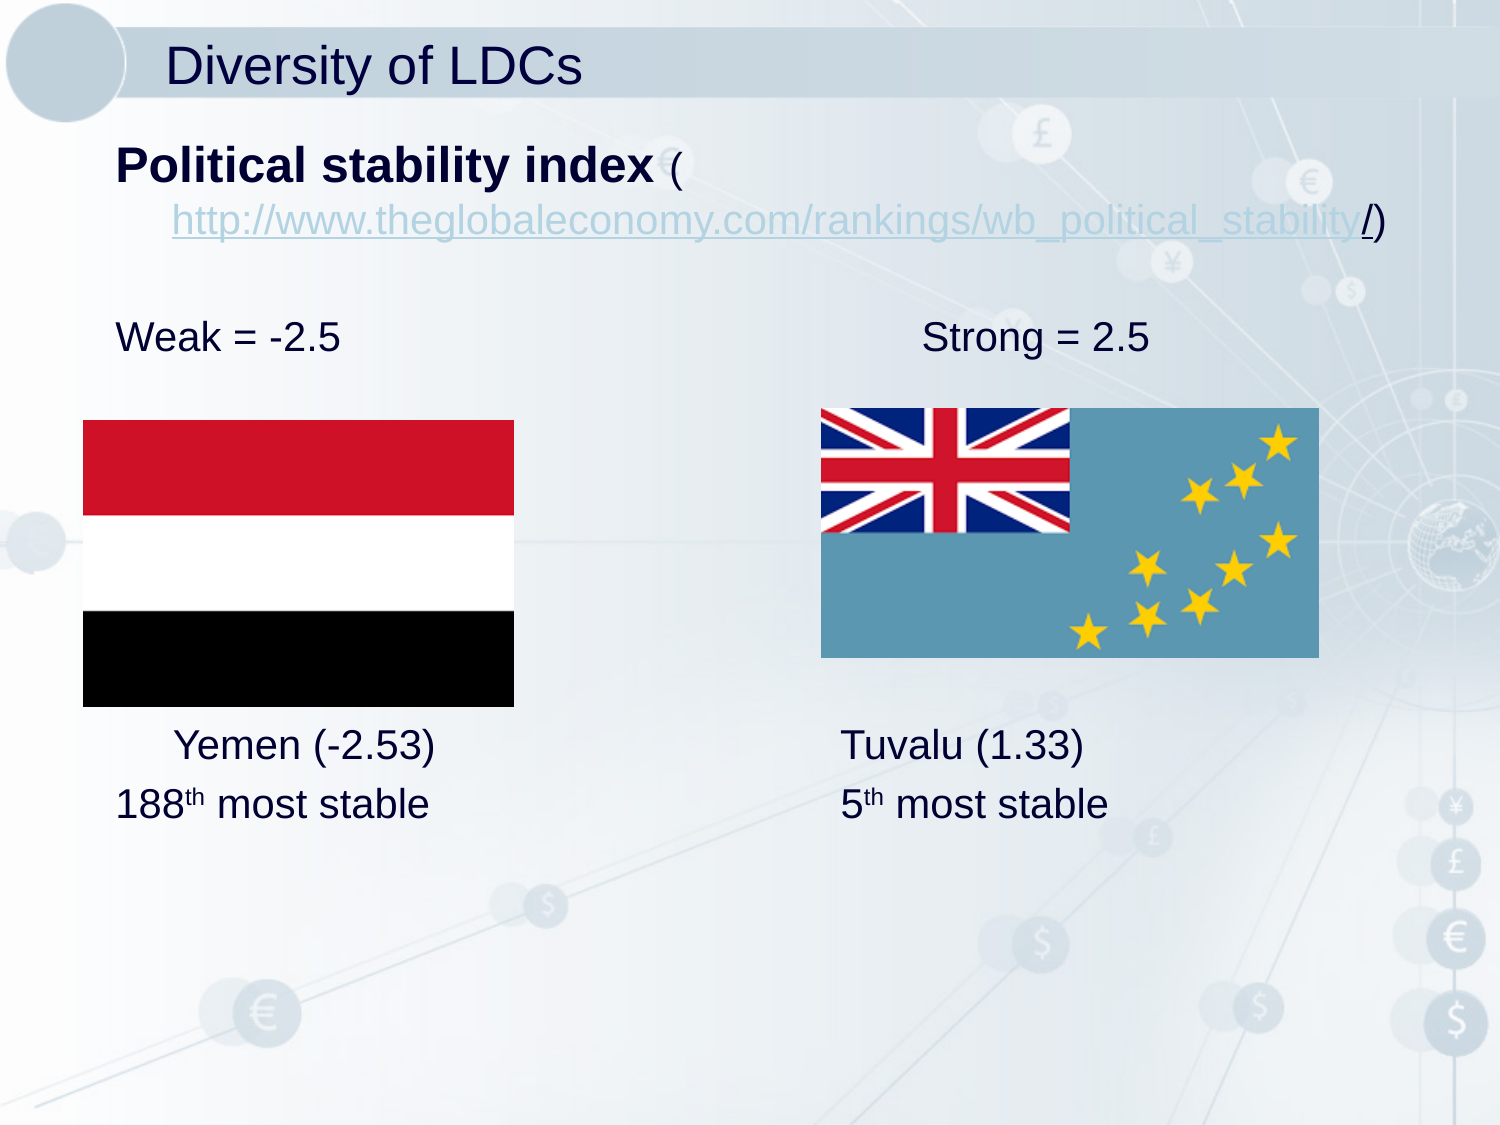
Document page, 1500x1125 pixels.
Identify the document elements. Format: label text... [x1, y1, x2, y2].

picture [0, 0, 1500, 1125]
list Political stability index (http://www.theglobaleconomy.com/rankings/wb_political_stability/) Weak = -2.5 Strong = 2.5 Yemen (-2.53) Tuvalu (1.33) 188th most stable 5th most stable [100, 125, 1426, 869]
title Diversity of LDCs [149, 24, 1500, 103]
